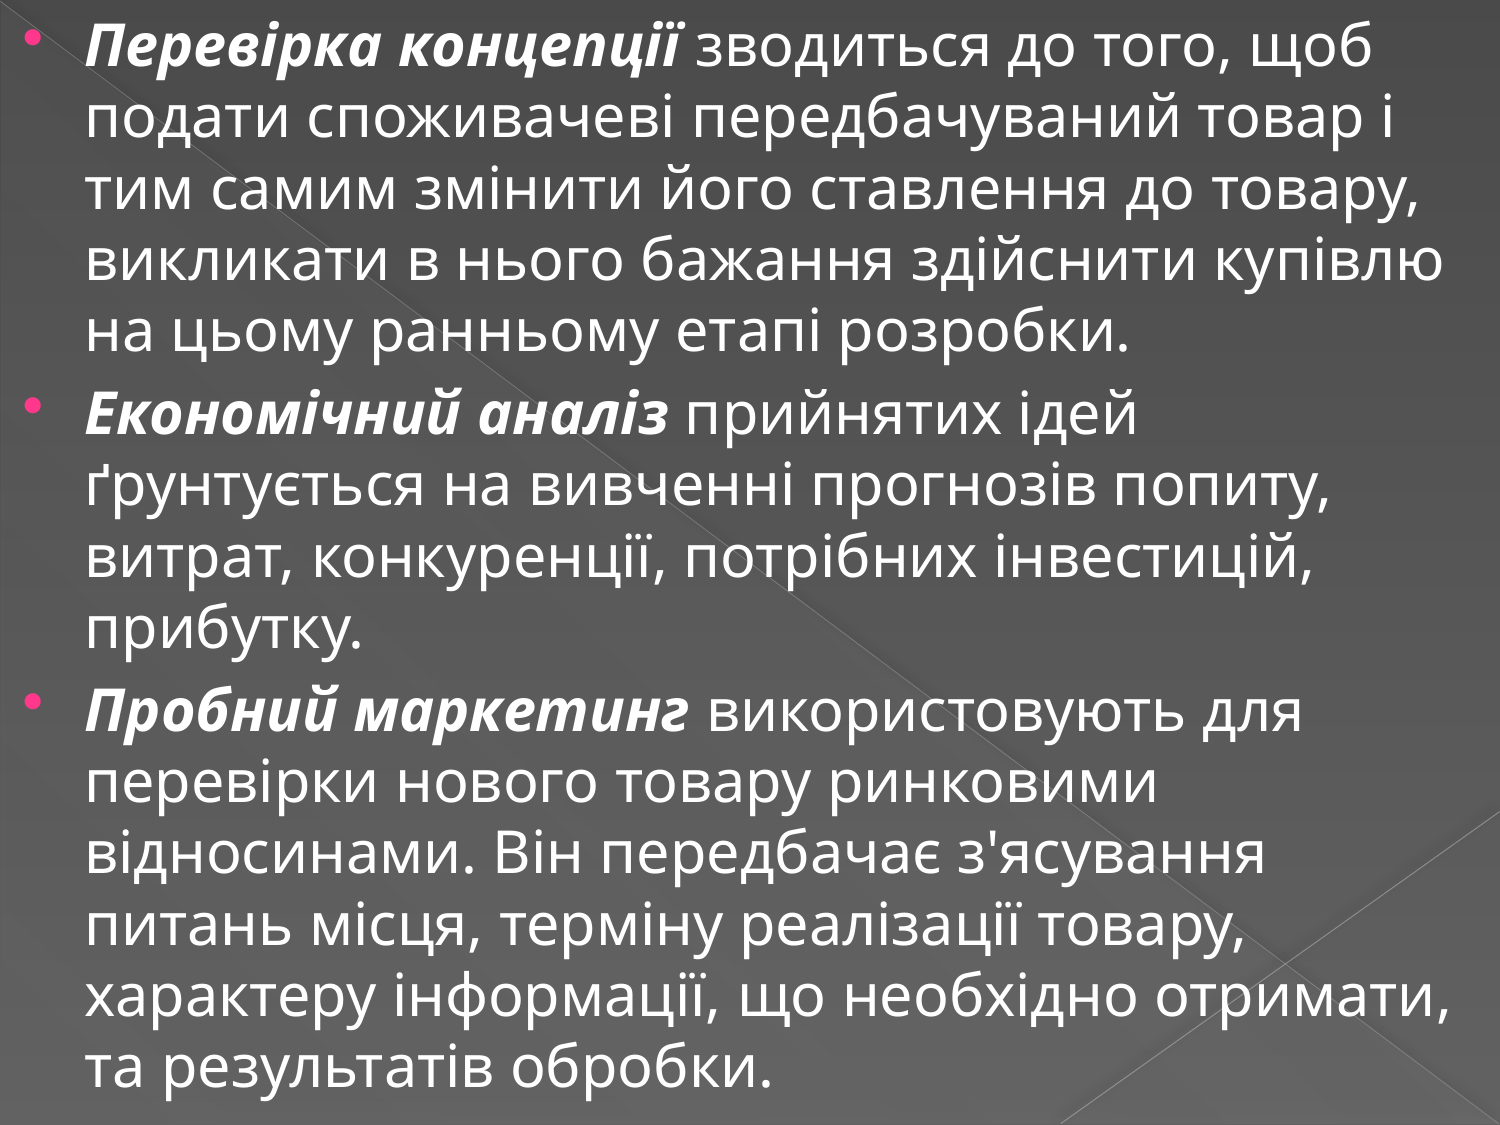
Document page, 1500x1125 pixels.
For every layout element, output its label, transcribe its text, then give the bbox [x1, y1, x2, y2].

list Перевірка концепції зводиться до того, щоб подати споживачеві передбачуваний товар і тим самим змінити його ставлення до товару, викликати в нього бажання здійснити купівлю на цьому ранньому етапі розробки. Економічний аналіз прийнятих ідей ґрунтується на вивченні прогнозів попиту, витрат, конкуренції, потрібних інвестицій, прибутку. Пробний маркетинг використовують для перевірки нового товару ринковими відносинами. Він передбачає з'ясування питань місця, терміну реалізації товару, характеру інформації, що необхідно отримати, та результатів обробки. [0, 0, 1500, 1125]
